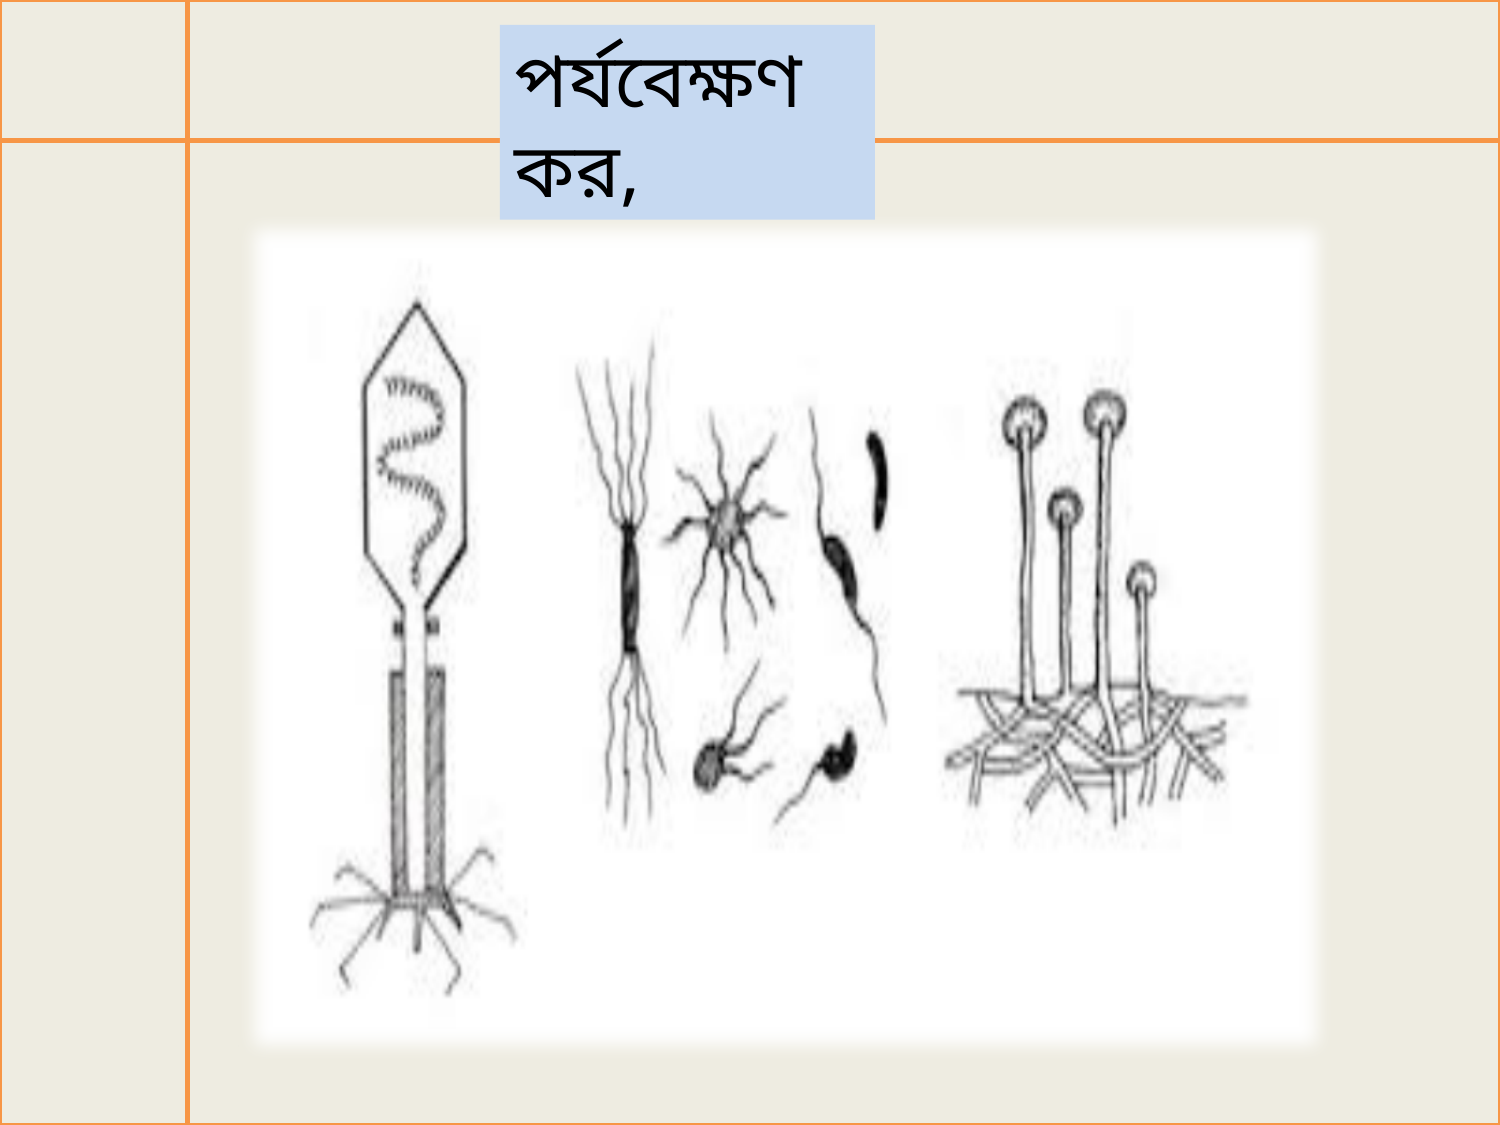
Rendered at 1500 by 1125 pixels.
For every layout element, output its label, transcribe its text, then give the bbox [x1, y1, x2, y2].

text_box [0, 0, 1500, 1125]
picture [237, 212, 1335, 1063]
text_box পর্যবেক্ষণ কর, [499, 24, 875, 210]
